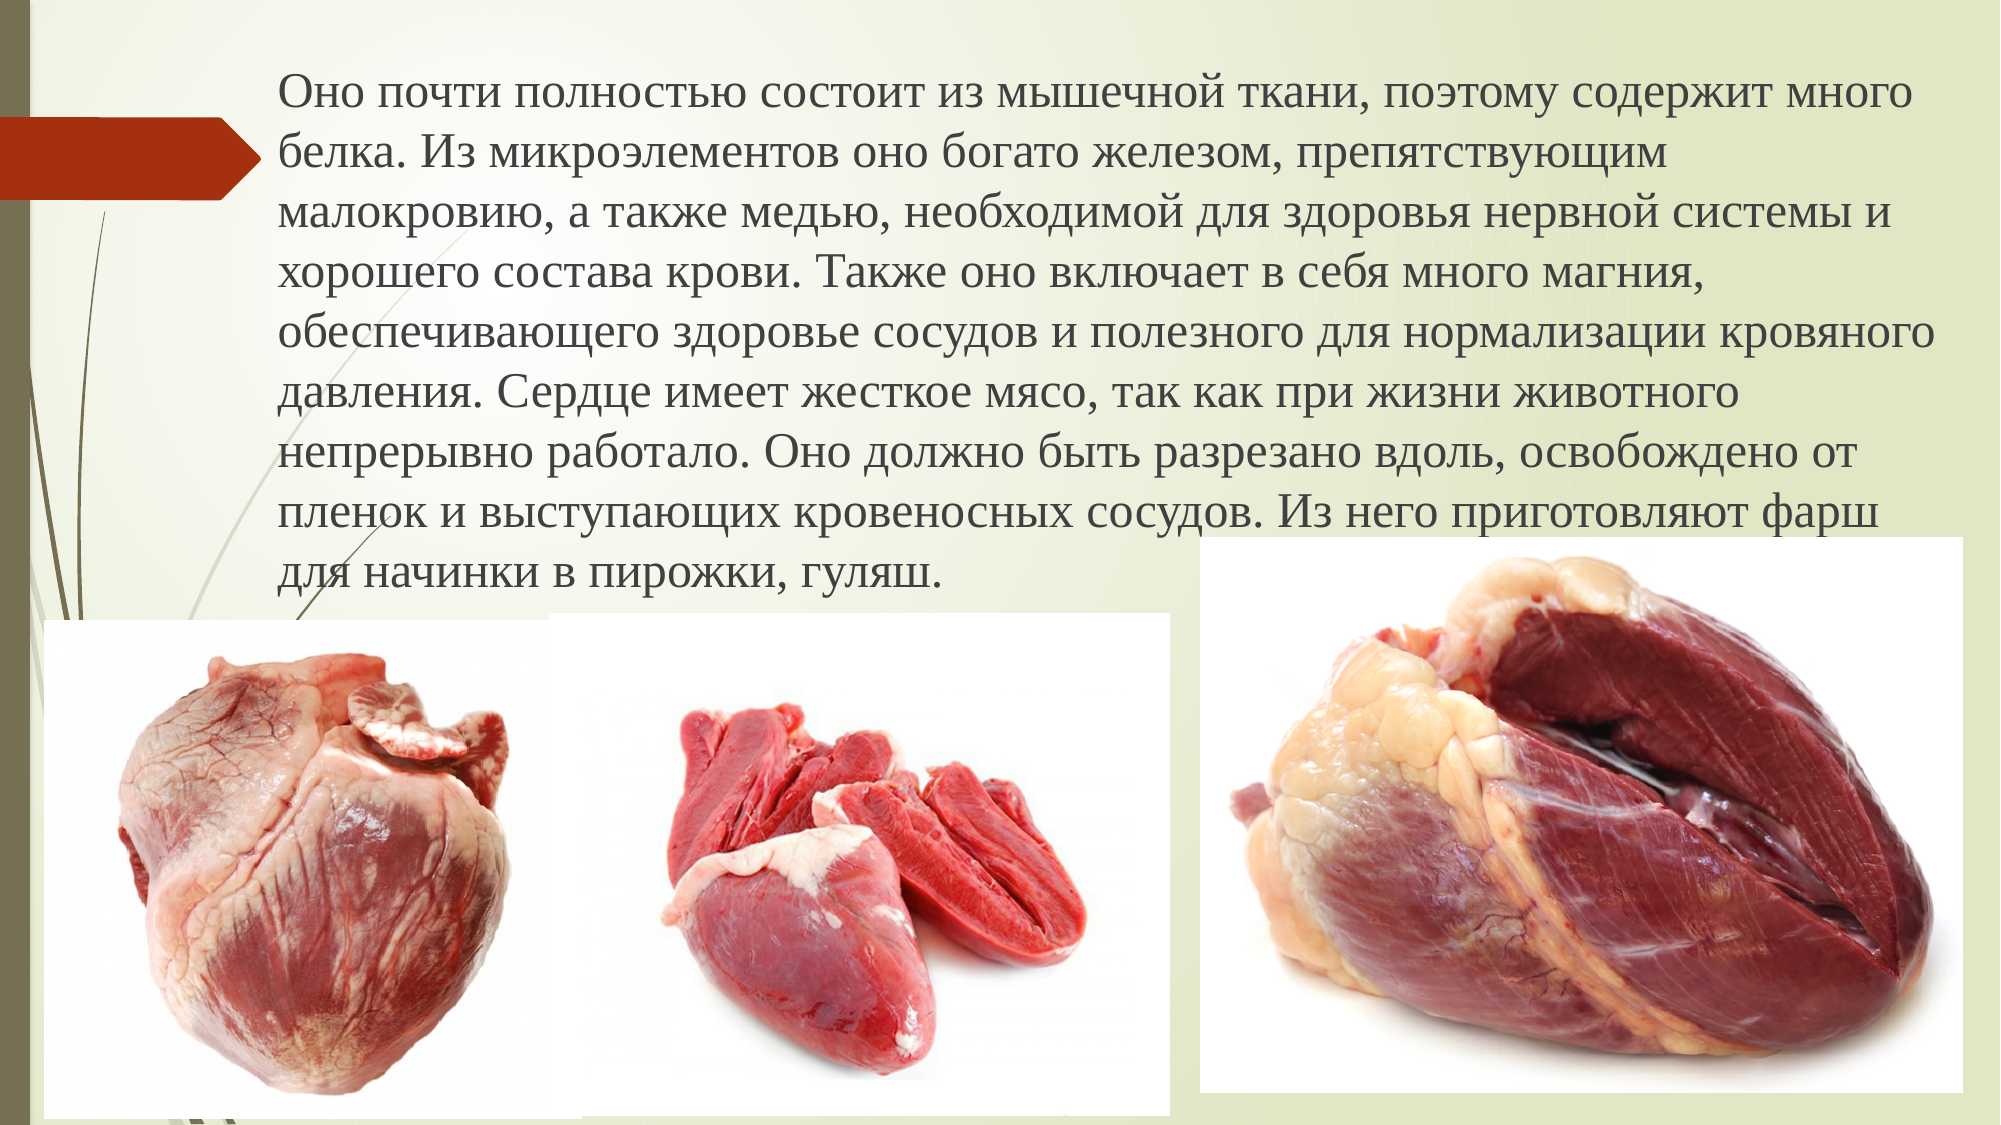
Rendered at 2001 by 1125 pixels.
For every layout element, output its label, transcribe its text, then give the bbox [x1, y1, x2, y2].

picture [1199, 537, 1963, 1094]
picture [44, 613, 1170, 1119]
list Оно почти полностью состоит из мышечной ткани, поэтому содержит много белка. Из микроэлементов оно богато железом, препятствующим малокровию, а также медью, необходимой для здоровья нервной системы и хорошего состава крови. Также оно включает в себя много магния, обеспечивающего здоровье сосудов и полезного для нормализации кровяного давления. Сердце имеет жесткое мясо, так как при жизни животного непрерывно работало. Оно должно быть разрезано вдоль, освобождено от пленок и выступающих кровеносных сосудов. Из него приготовляют фарш для начинки в пирожки, гуляш. [262, 50, 1962, 670]
